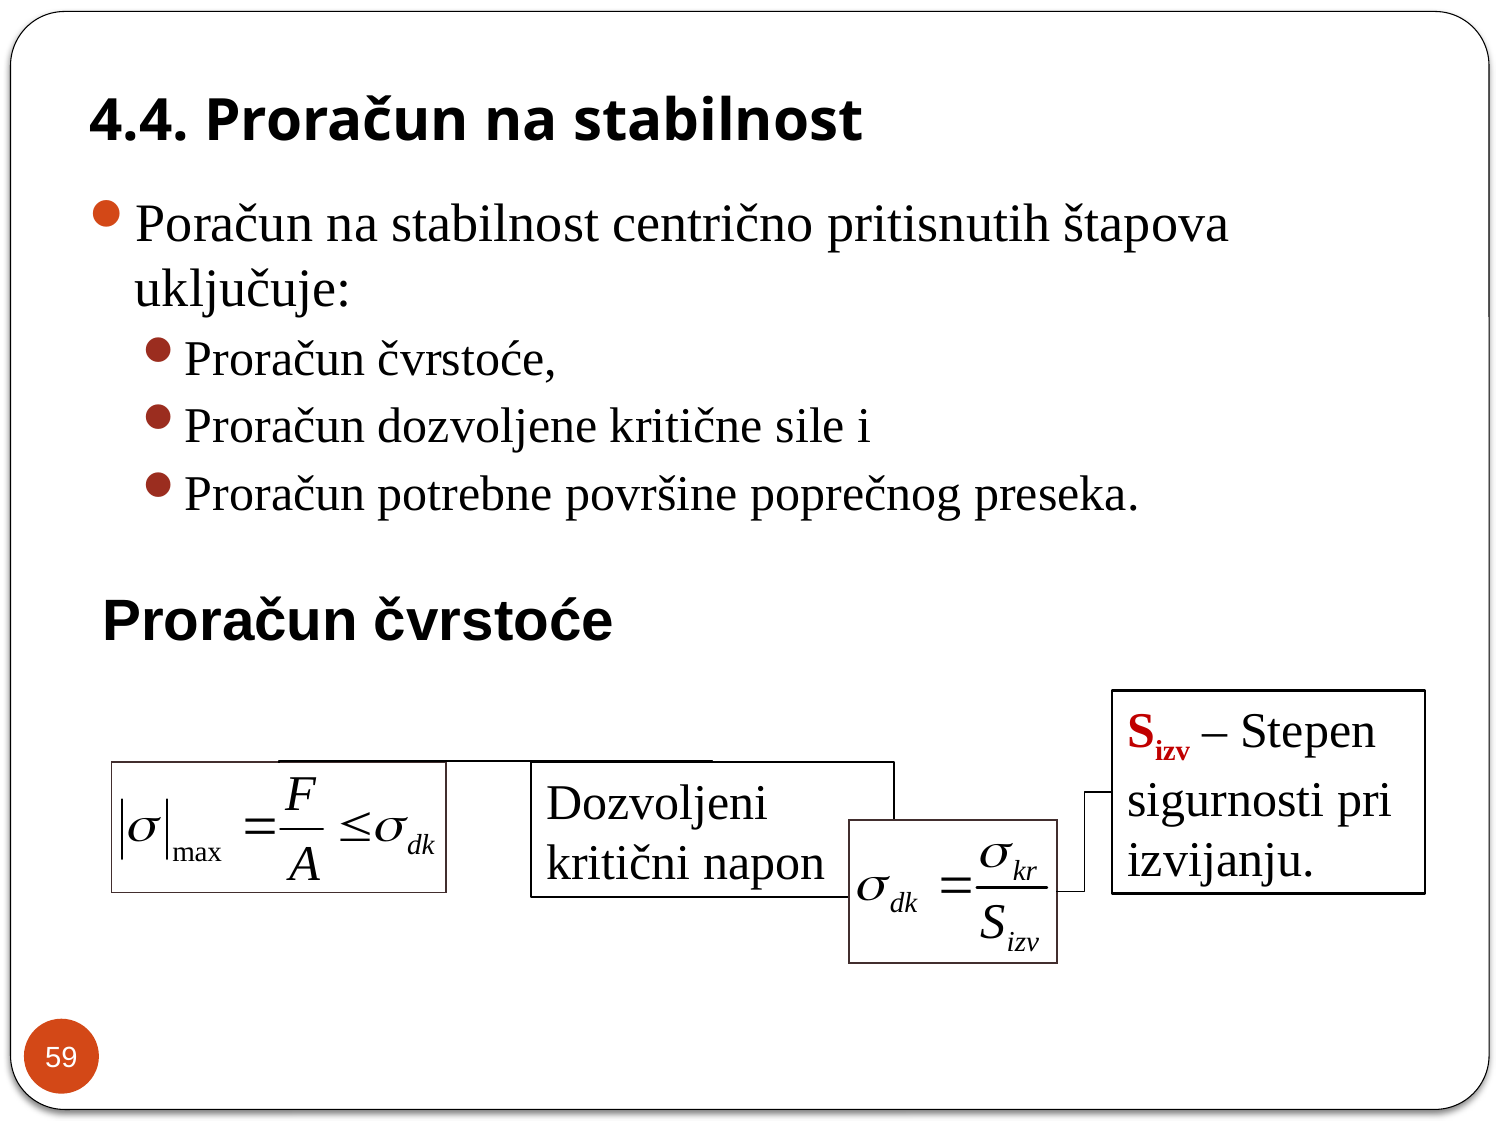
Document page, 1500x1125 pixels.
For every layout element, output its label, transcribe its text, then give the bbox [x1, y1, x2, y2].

slide_number 59 [23, 1018, 99, 1094]
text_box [849, 820, 1057, 963]
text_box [1055, 788, 1113, 892]
text_box 4.4. Proračun na stabilnost [74, 75, 1350, 180]
text_box Dozvoljeni kritični napon [530, 761, 895, 898]
text_box Proračun čvrstoće [87, 575, 489, 693]
list Poračun na stabilnost centrično pritisnutih štapova uključuje: Proračun čvrstoće, Proračun dozvoljene kritične sile i Proračun potrebne površine poprečnog preseka. [75, 179, 1425, 563]
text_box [112, 762, 446, 892]
text_box Proračun čvrstoće [504, 575, 1250, 693]
text_box Sizv – Stepen sigurnosti pri izvijanju. [1111, 689, 1426, 895]
